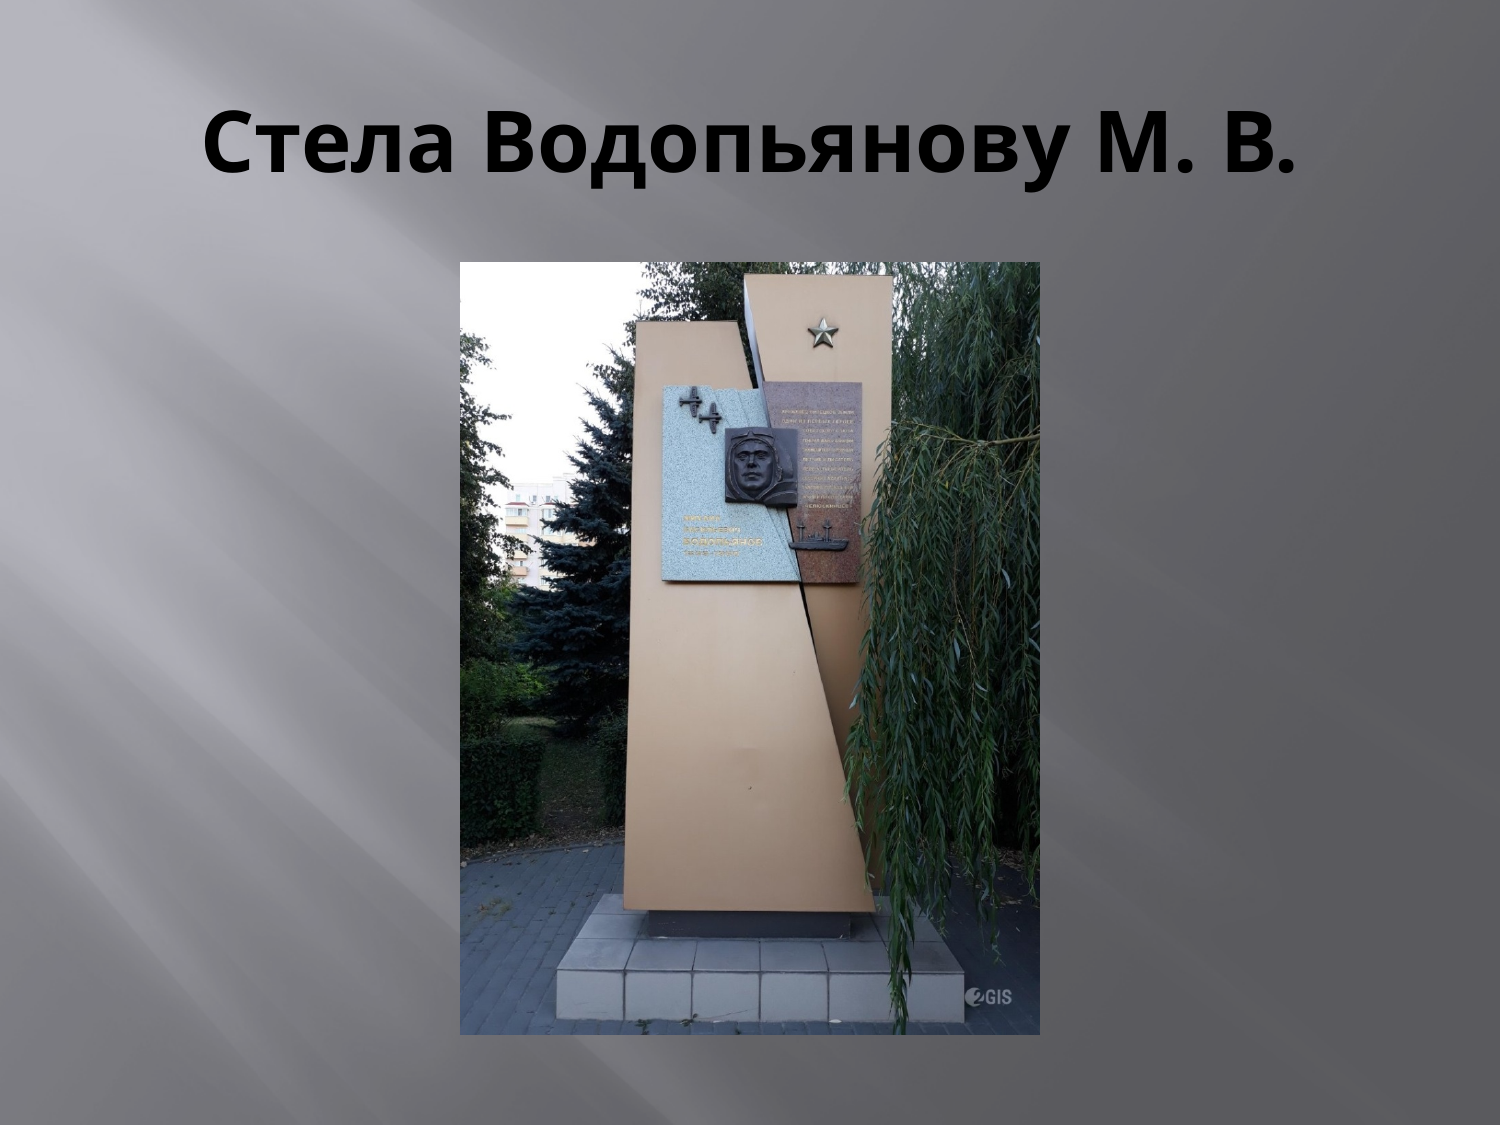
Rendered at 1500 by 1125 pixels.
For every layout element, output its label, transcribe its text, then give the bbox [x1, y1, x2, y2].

title Стела Водопьянову М. В. [75, 45, 1425, 233]
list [460, 262, 1040, 1036]
